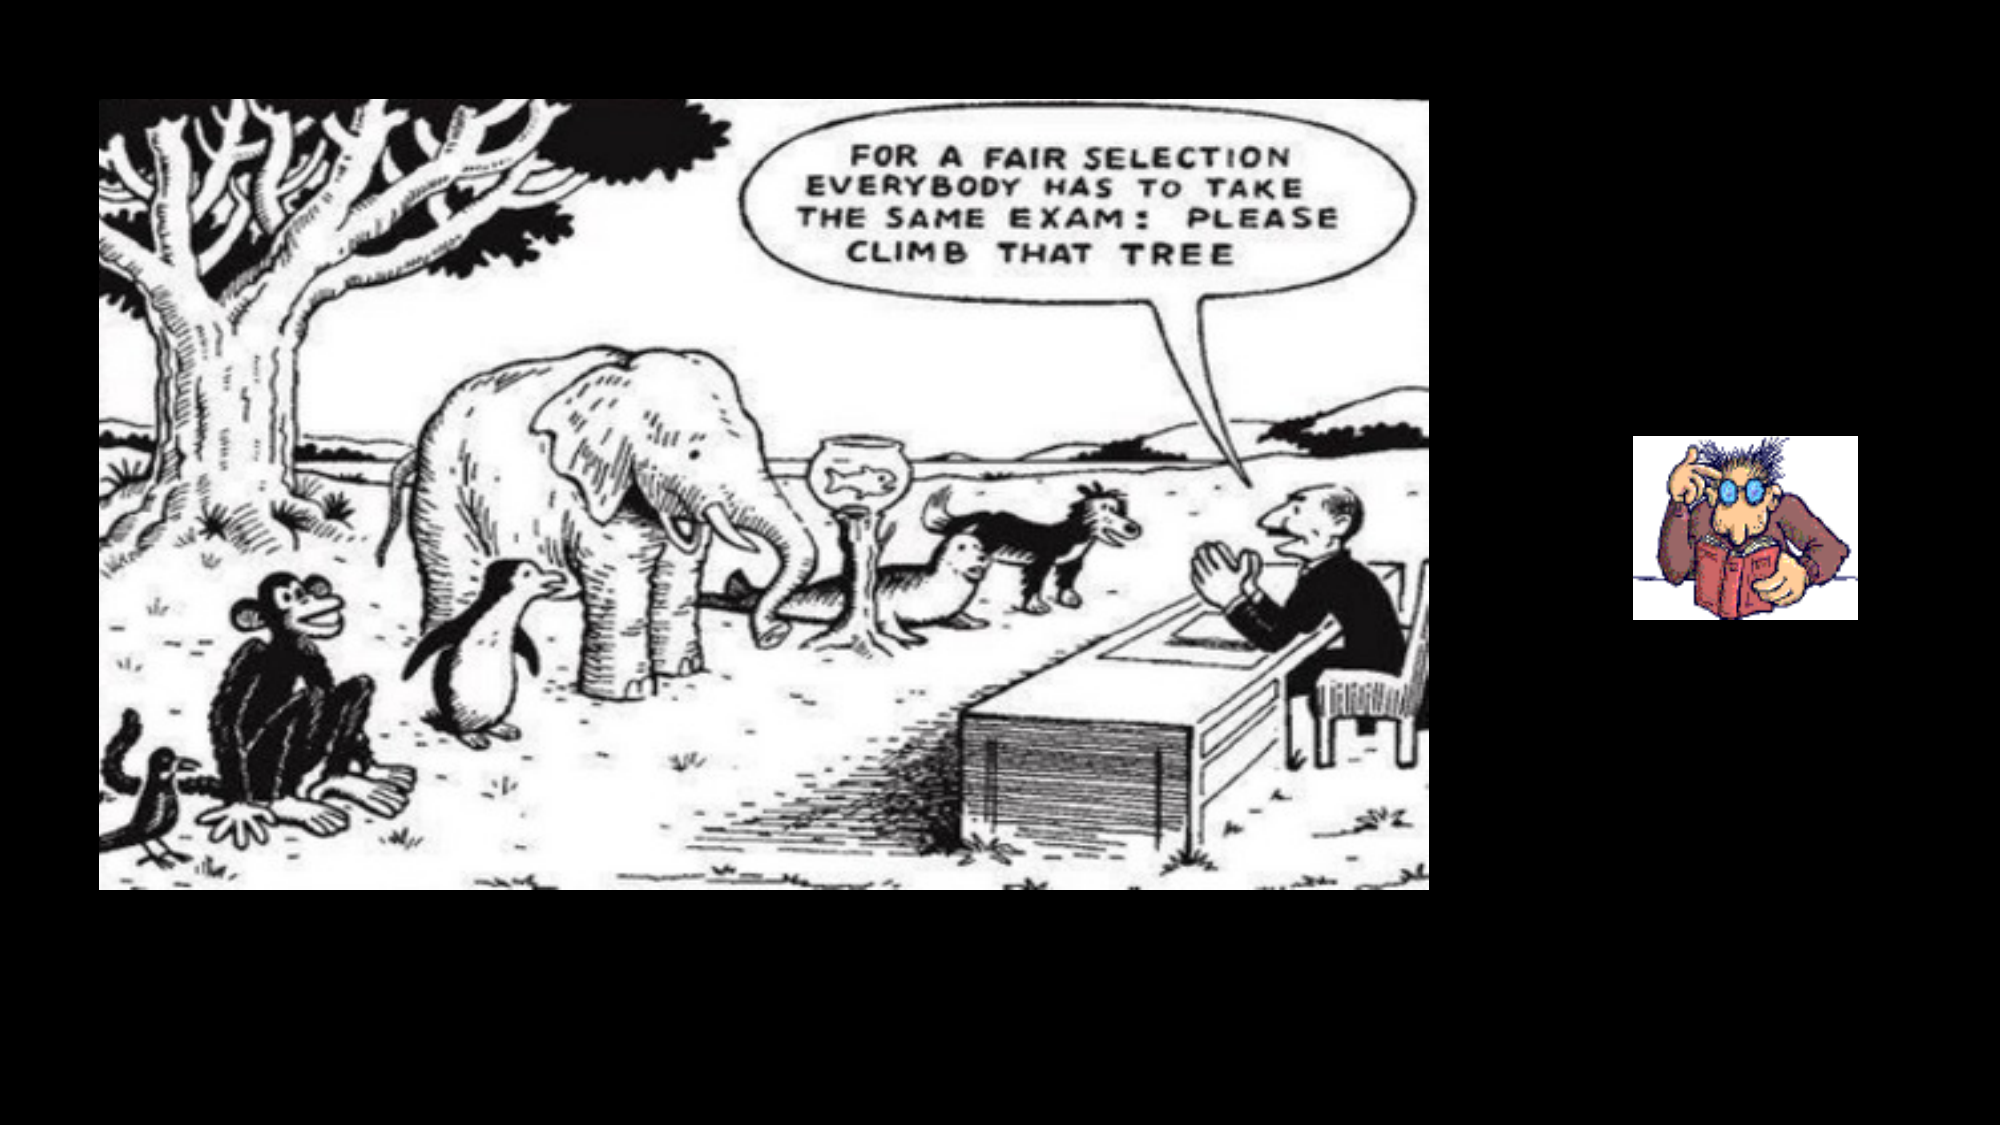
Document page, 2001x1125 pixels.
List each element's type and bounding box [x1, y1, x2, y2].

picture [1633, 436, 1858, 620]
picture [99, 99, 1429, 890]
